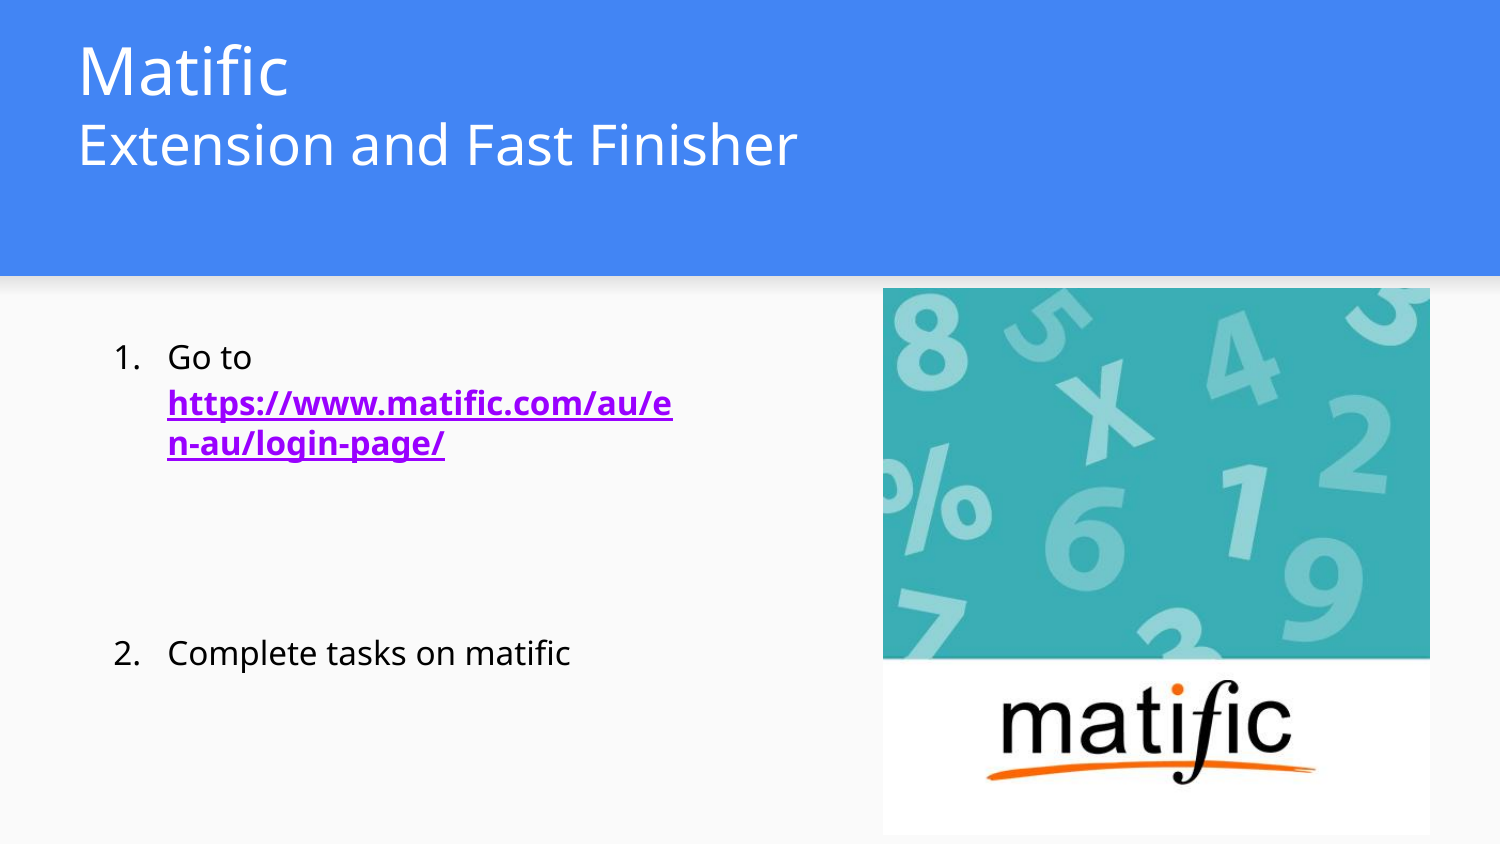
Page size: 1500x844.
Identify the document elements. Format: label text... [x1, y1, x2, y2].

list Go to https://www.matific.com/au/en-au/login-page/ Complete tasks on matific [77, 314, 691, 760]
picture [882, 287, 1430, 835]
title Matific Extension and Fast Finisher [62, 65, 1412, 192]
